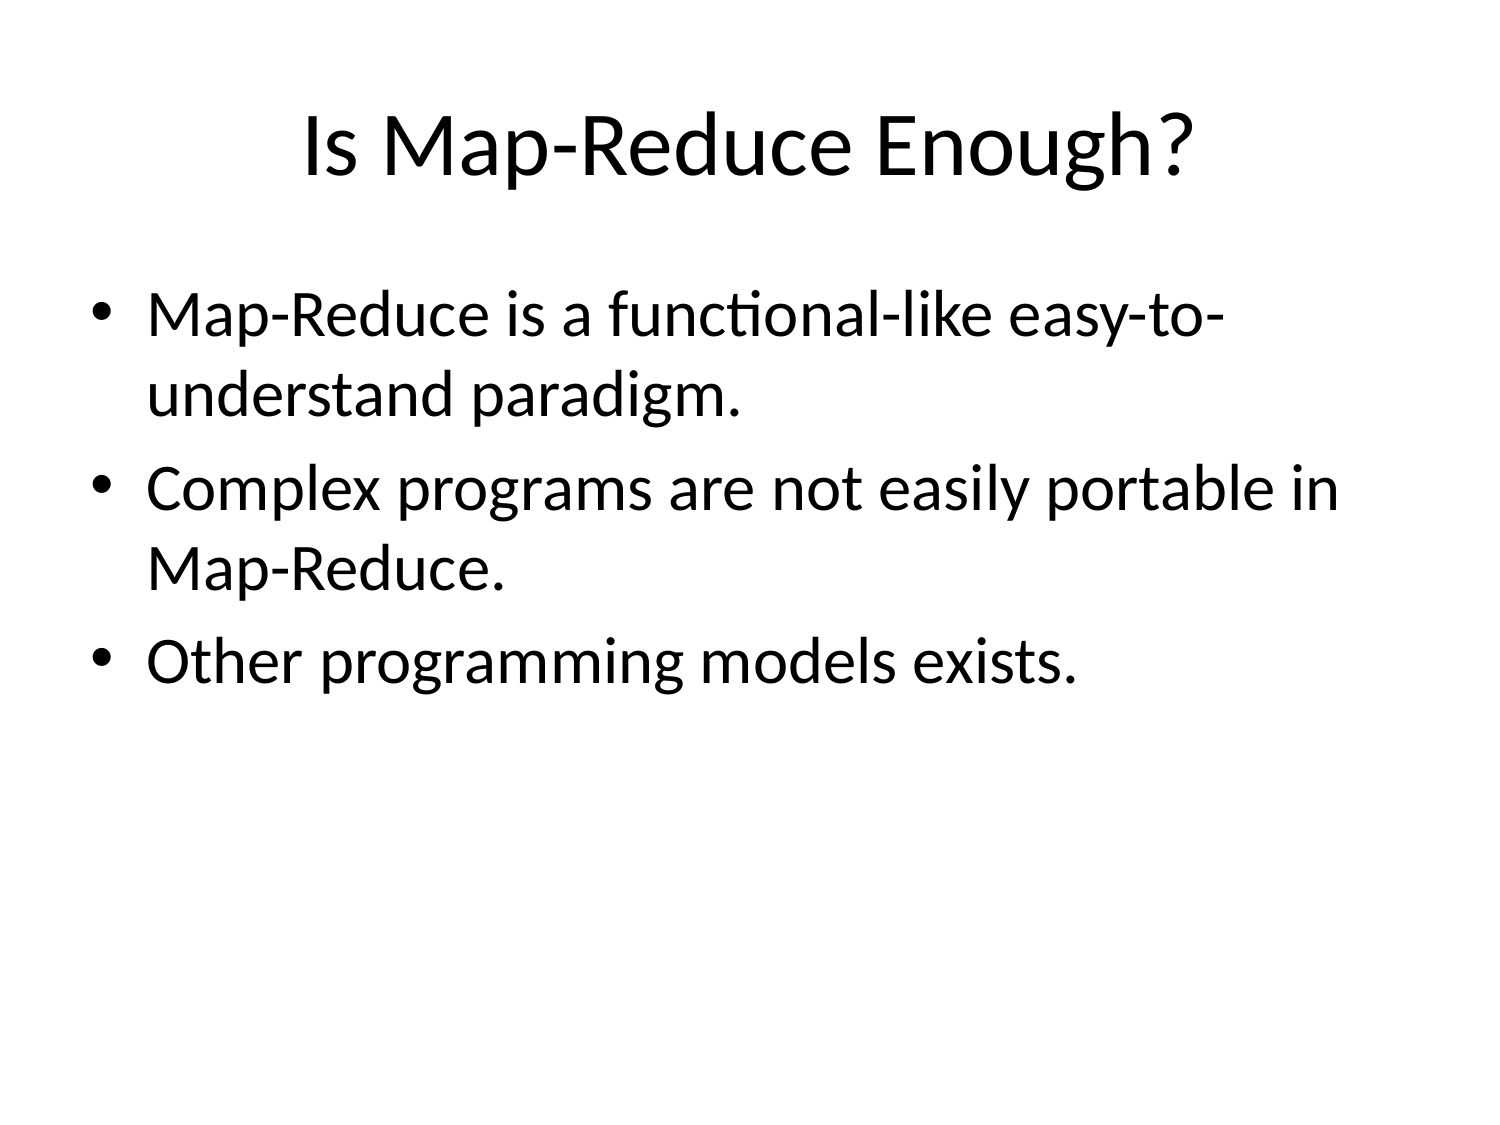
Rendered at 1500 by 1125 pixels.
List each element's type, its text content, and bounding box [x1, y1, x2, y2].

list Map-Reduce is a functional-like easy-to-understand paradigm. Complex programs are not easily portable in Map-Reduce. Other programming models exists. [75, 262, 1425, 1005]
title Is Map-Reduce Enough? [75, 45, 1425, 233]
